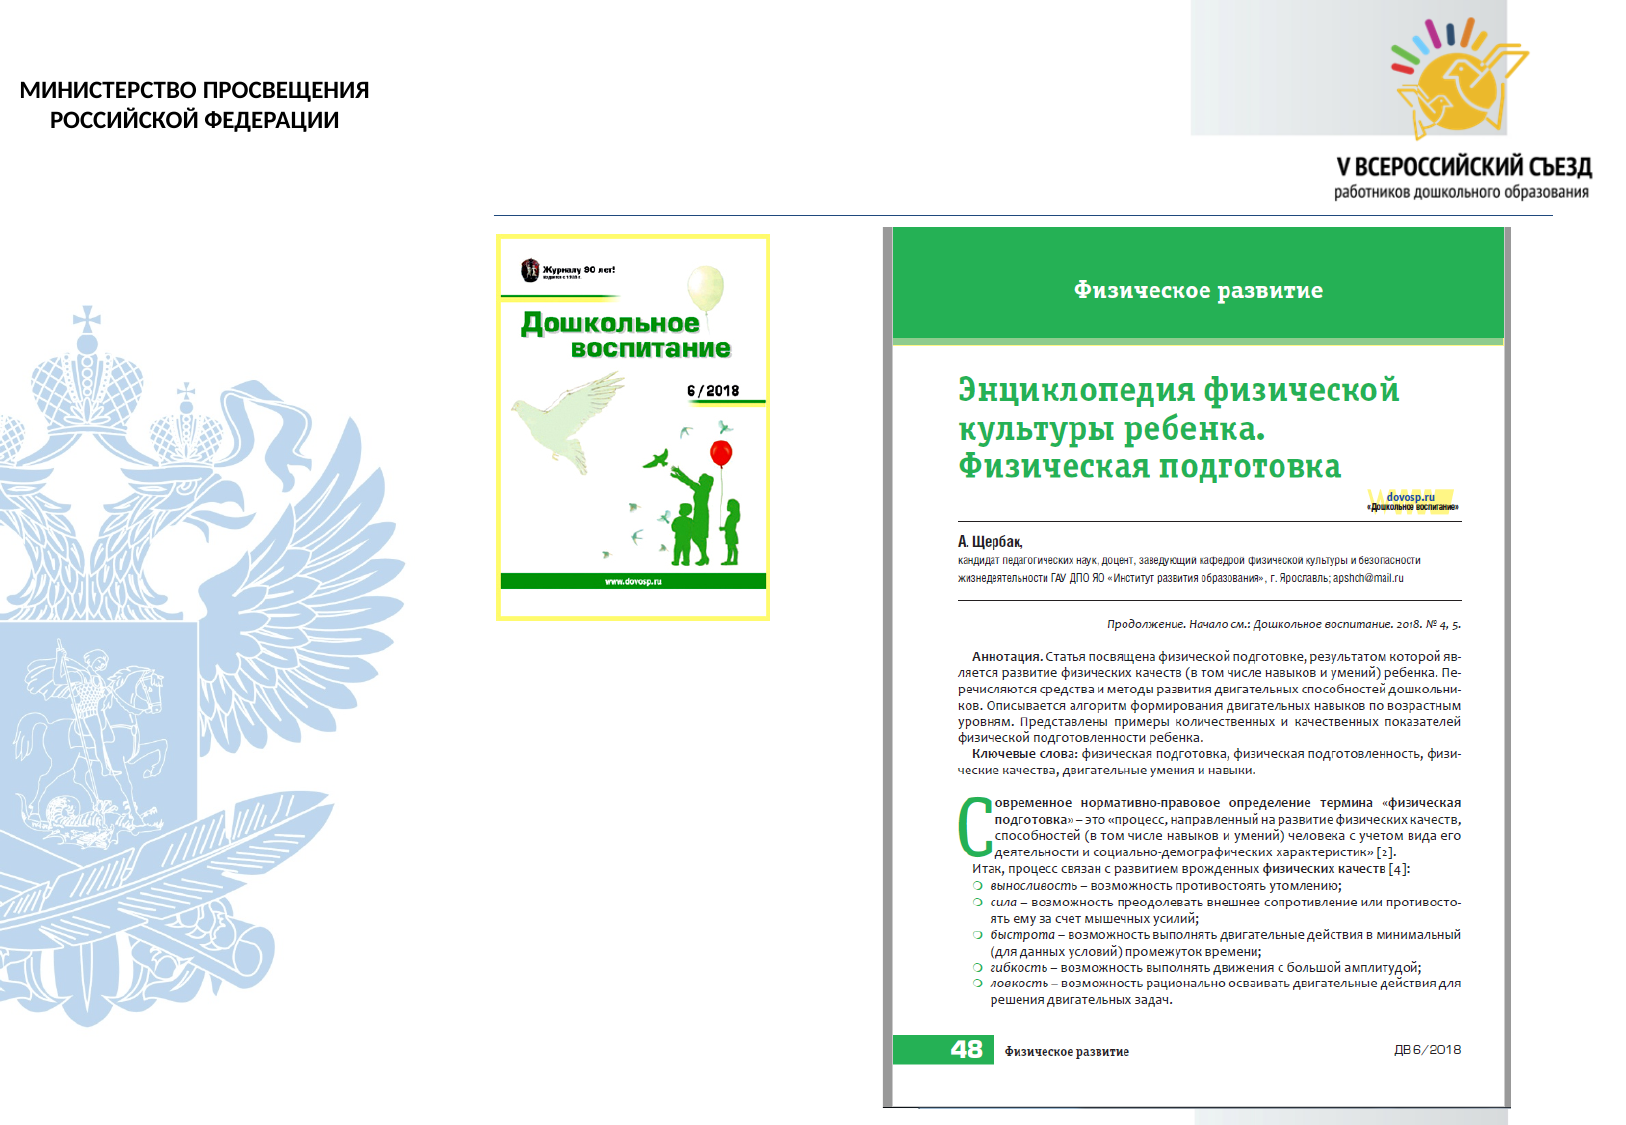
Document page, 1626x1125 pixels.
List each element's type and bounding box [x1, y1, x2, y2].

text_box [0, 0, 1602, 244]
picture [0, 0, 1626, 1125]
